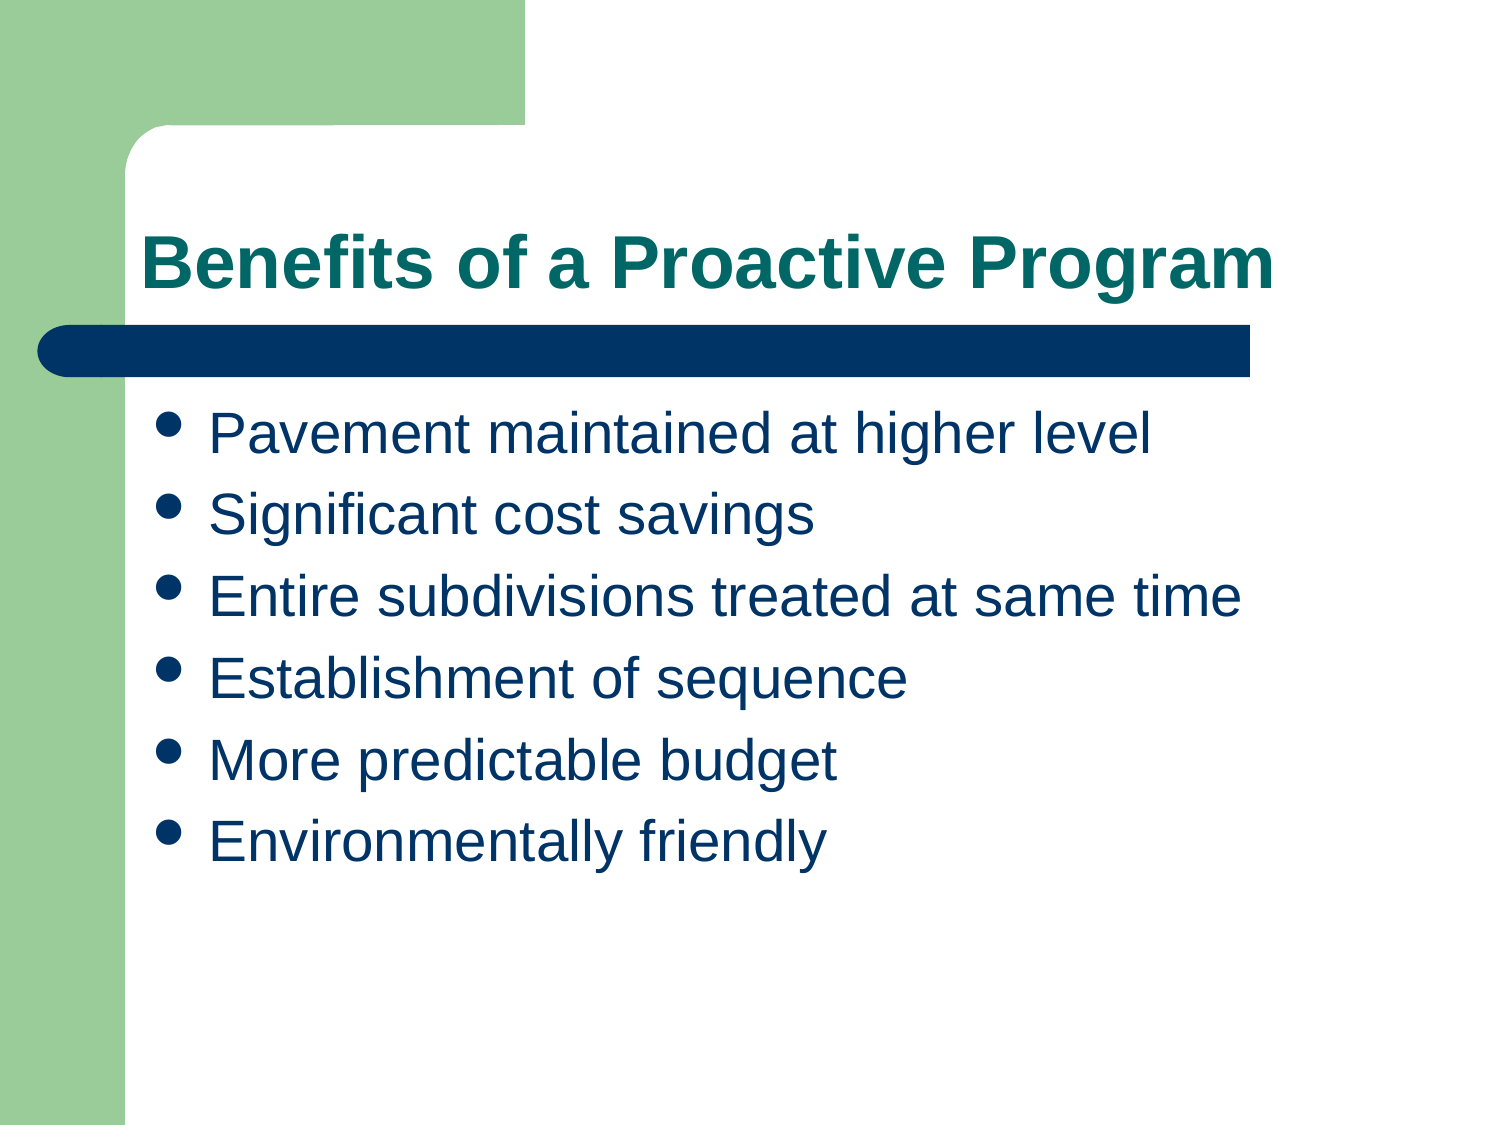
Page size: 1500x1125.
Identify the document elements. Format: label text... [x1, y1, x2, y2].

title Benefits of a Proactive Program [124, 124, 1426, 313]
list Pavement maintained at higher level Significant cost savings Entire subdivisions treated at same time Establishment of sequence More predictable budget Environmentally friendly [137, 387, 1400, 999]
